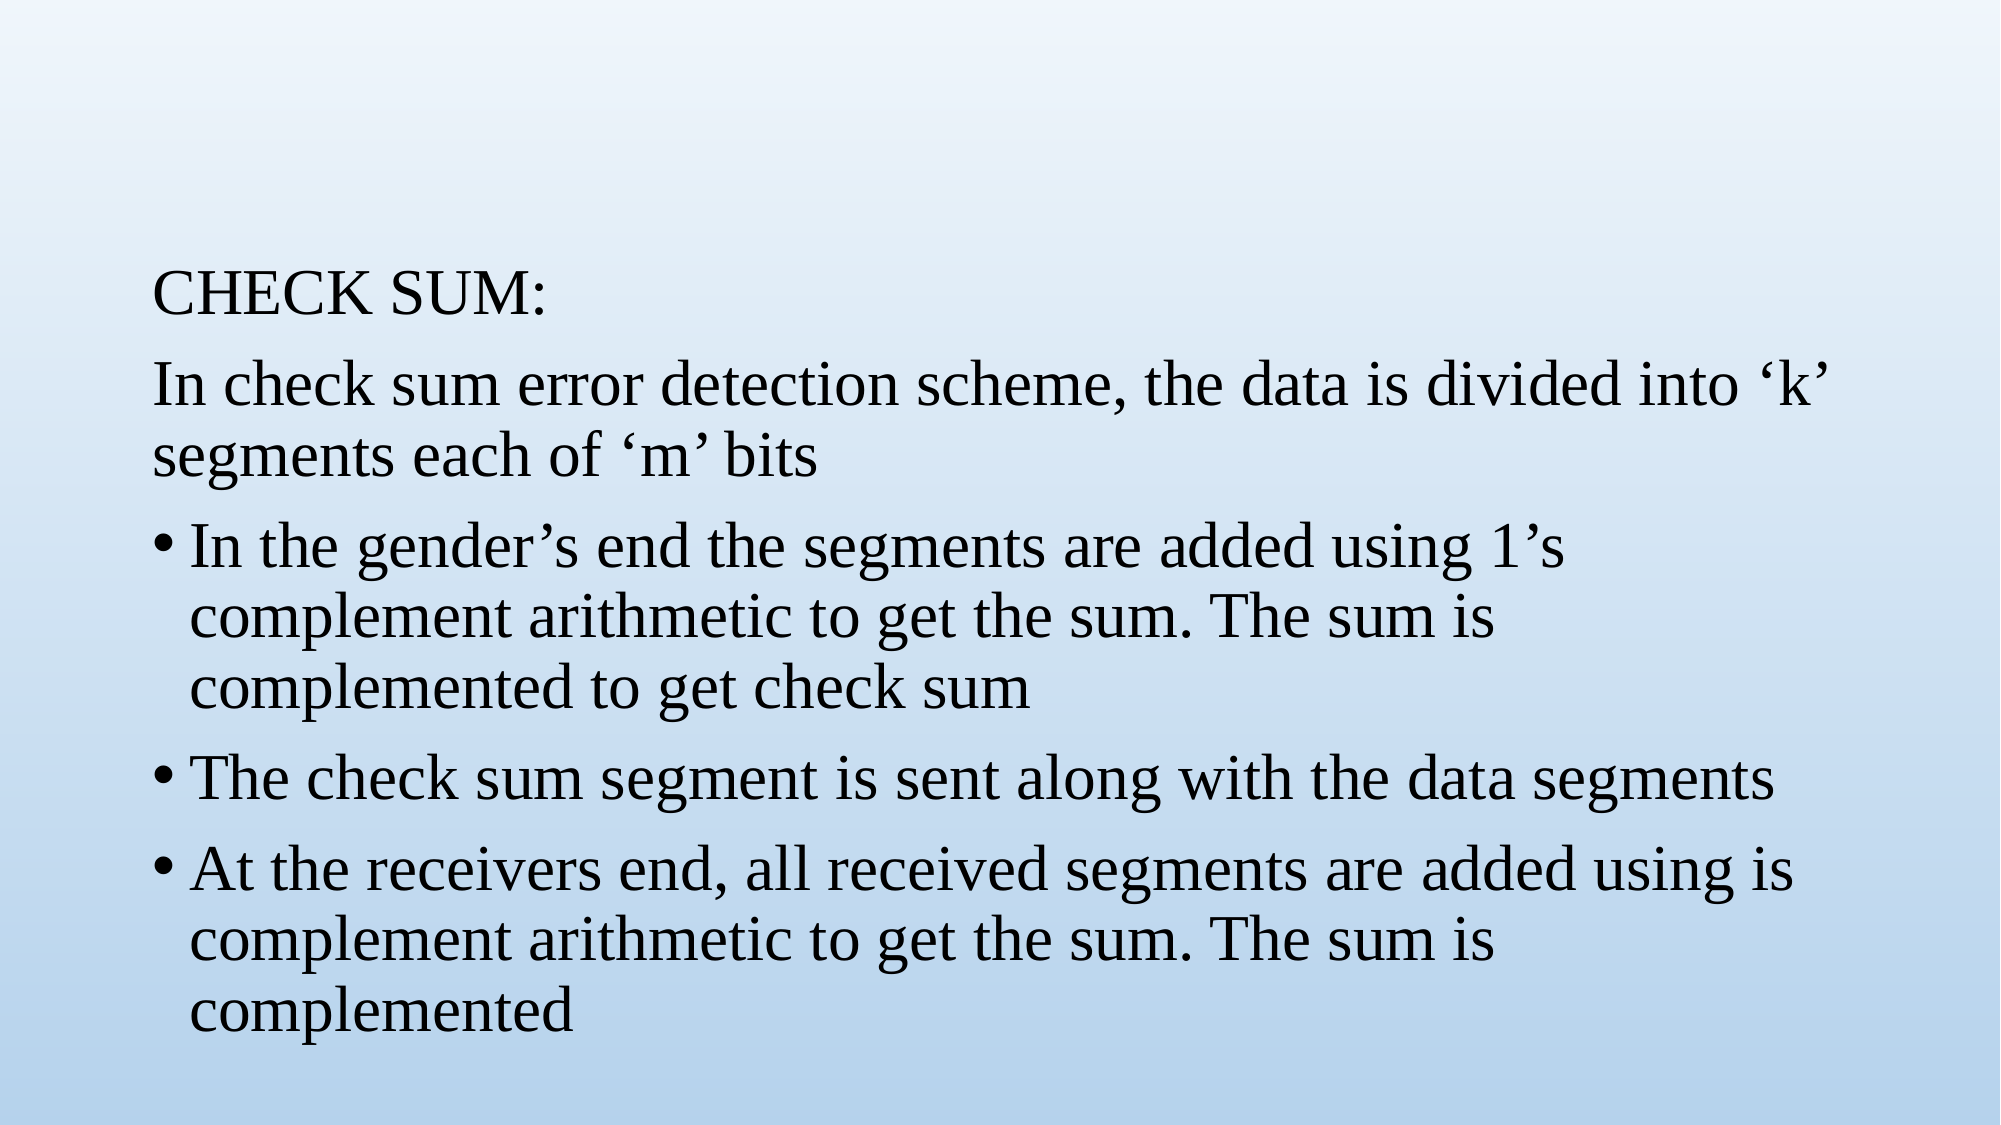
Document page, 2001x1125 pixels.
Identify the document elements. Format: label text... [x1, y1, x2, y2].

list CHECK SUM: In check sum error detection scheme, the data is divided into ‘k’ segments each of ‘m’ bits In the gender’s end the segments are added using 1’s complement arithmetic to get the sum. The sum is complemented to get check sum The check sum segment is sent along with the data segments At the receivers end, all received segments are added using is complement arithmetic to get the sum. The sum is complemented [137, 250, 1863, 1057]
